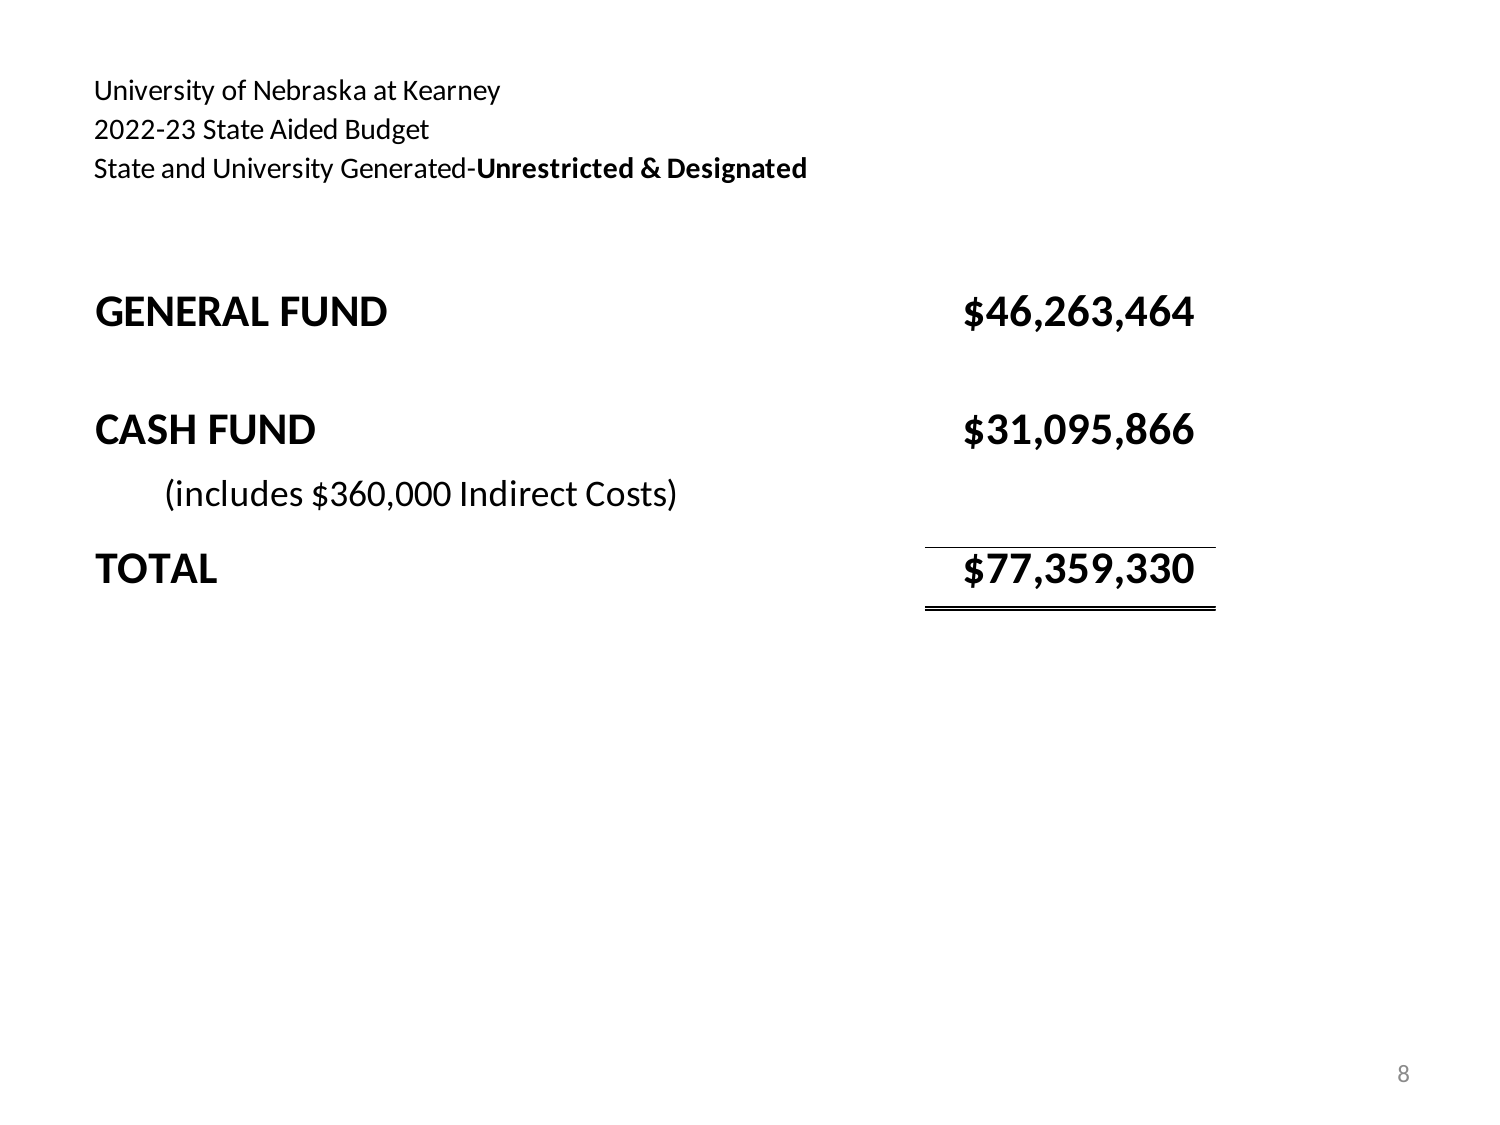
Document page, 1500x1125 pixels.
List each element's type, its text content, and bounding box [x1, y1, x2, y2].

slide_number 8 [1074, 1042, 1425, 1103]
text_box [87, 74, 1218, 643]
